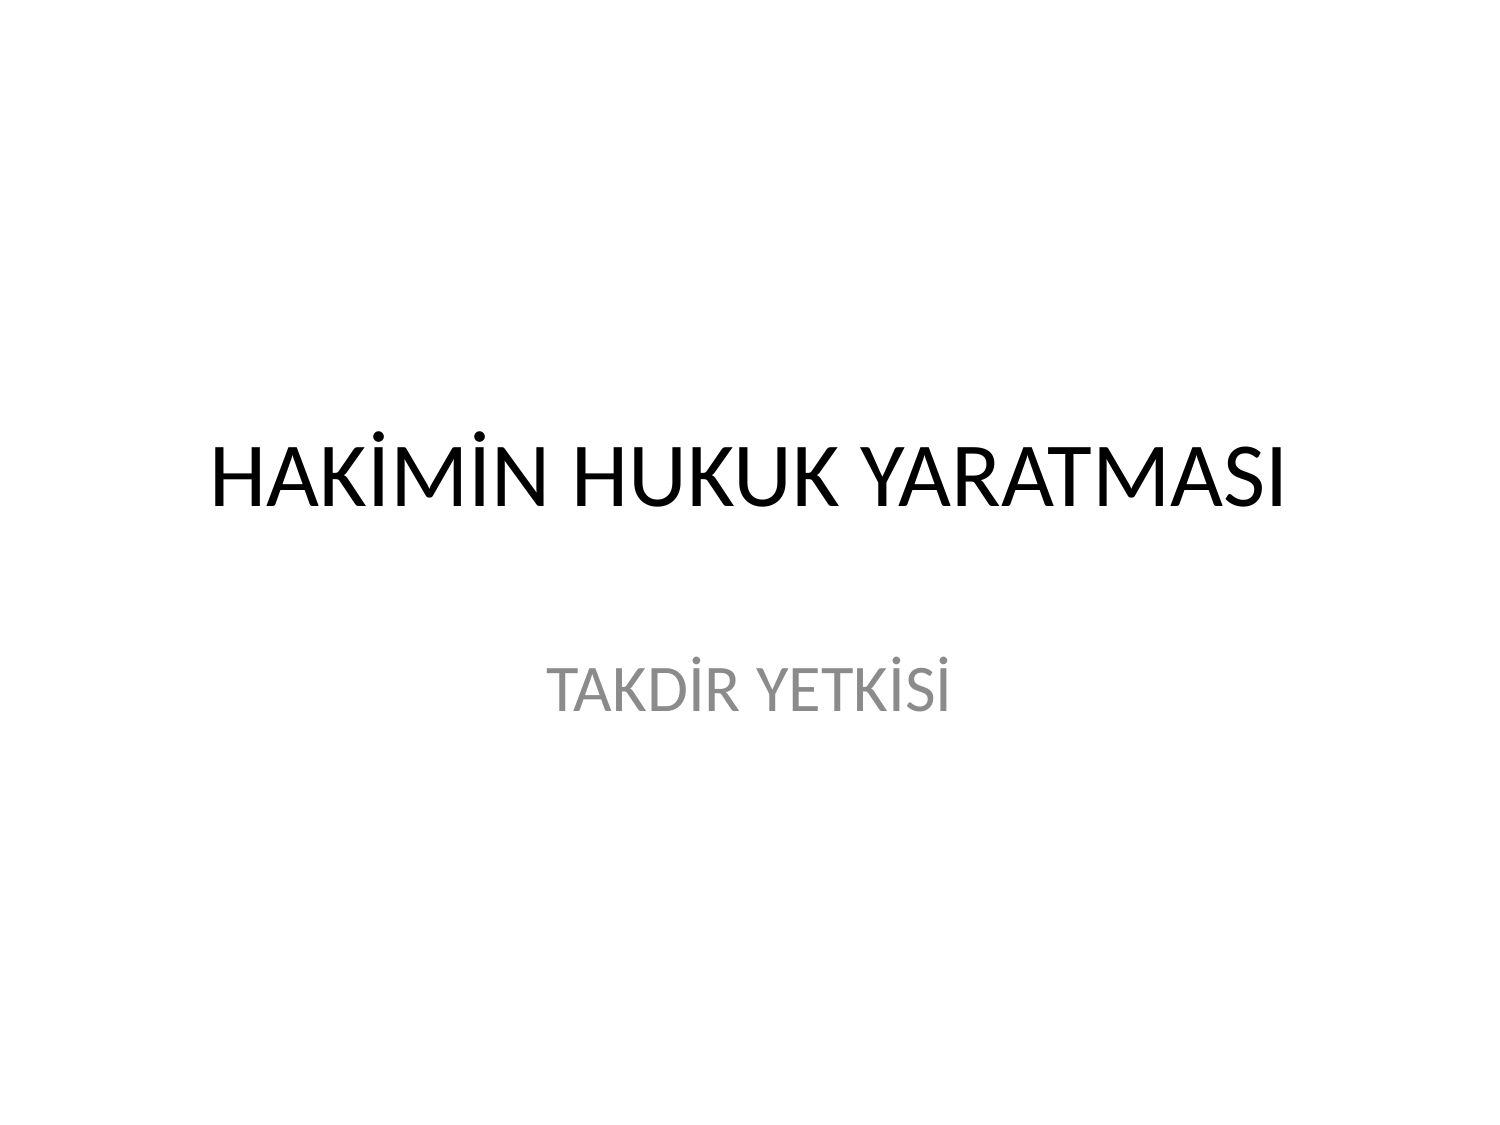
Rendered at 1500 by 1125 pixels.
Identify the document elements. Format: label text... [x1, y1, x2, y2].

title HAKİMİN HUKUK YARATMASI [112, 349, 1388, 591]
subtitle TAKDİR YETKİSİ [225, 637, 1275, 925]
